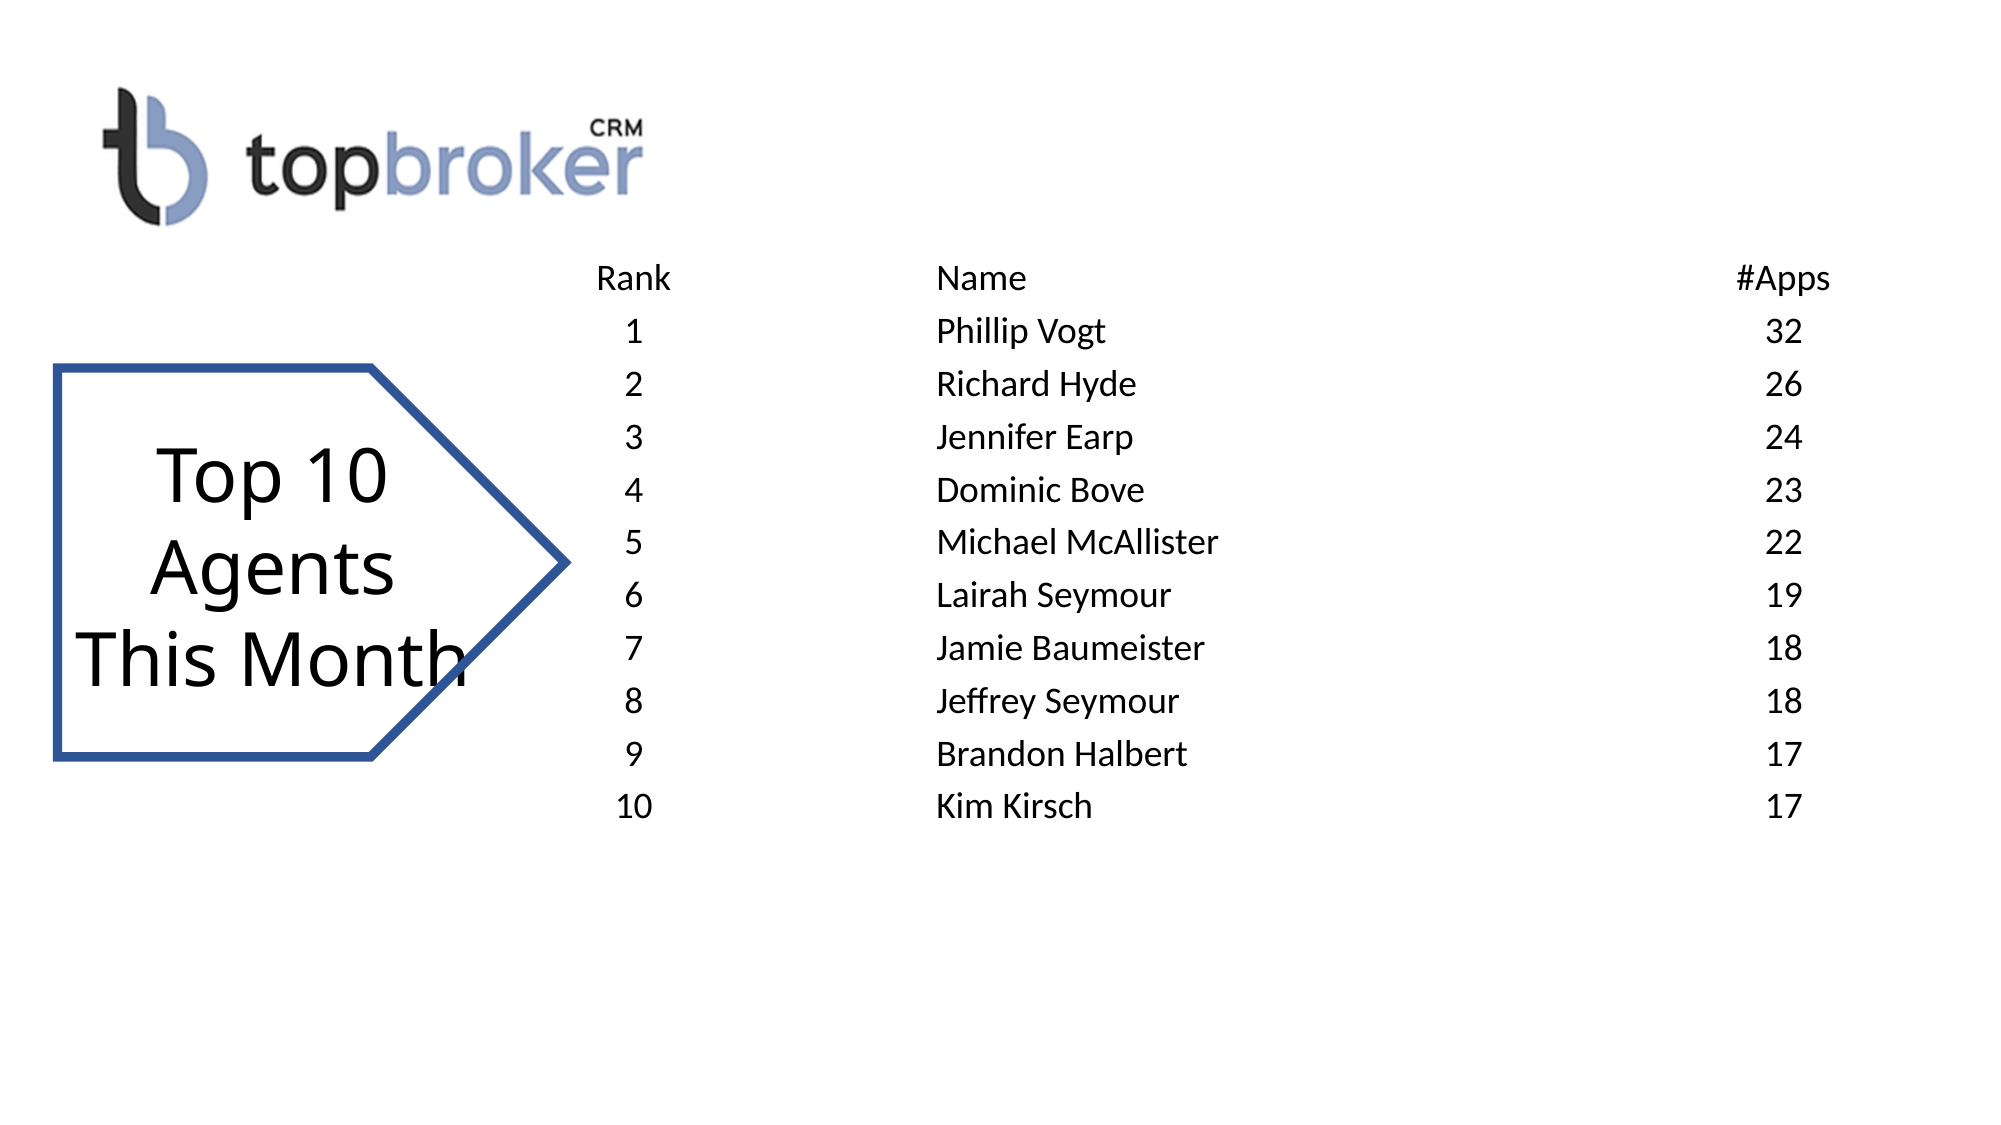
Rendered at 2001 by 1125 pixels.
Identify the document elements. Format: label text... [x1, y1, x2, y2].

table_cell 23 [1496, 466, 2000, 519]
table_cell Phillip Vogt [921, 308, 1496, 361]
table_cell 10 [346, 783, 921, 836]
table_cell Dominic Bove [921, 466, 1496, 519]
text_box Top 10 Agents This Month [400, 641, 489, 730]
table_header #Apps [1496, 255, 2000, 308]
table_cell 22 [1496, 519, 2000, 572]
table_cell 24 [1496, 414, 2000, 466]
table_cell 8 [489, 677, 921, 730]
table_cell Lairah Seymour [921, 572, 1496, 625]
table_cell 32 [1496, 308, 2000, 361]
table_cell 4 [489, 466, 921, 519]
table_cell 17 [1496, 783, 2000, 836]
table_header Rank [346, 255, 921, 308]
table_cell 19 [1496, 572, 2000, 625]
table_cell 3 [489, 414, 921, 466]
table_cell 7 [489, 625, 921, 677]
table_cell 18 [1496, 625, 2000, 677]
text_box Top 10 Agents This Month [57, 311, 489, 483]
text_box [56, 366, 567, 758]
picture [94, 55, 650, 256]
table_cell 5 [525, 519, 921, 572]
table_cell Brandon Halbert [921, 730, 1496, 783]
table_cell Jamie Baumeister [921, 625, 1496, 677]
table_cell 17 [1496, 730, 2000, 783]
table_cell Jeffrey Seymour [921, 677, 1496, 730]
table_cell 26 [1496, 361, 2000, 414]
table_cell 9 [346, 730, 921, 783]
table_cell 18 [1496, 677, 2000, 730]
table_cell Michael McAllister [921, 519, 1496, 572]
table_cell Jennifer Earp [921, 414, 1496, 466]
table_cell 1 [346, 308, 921, 361]
table_cell 2 [489, 361, 921, 414]
table_cell Kim Kirsch [921, 783, 1496, 836]
table_cell 6 [505, 572, 921, 625]
table_cell Richard Hyde [921, 361, 1496, 414]
table_header Name [921, 255, 1496, 308]
